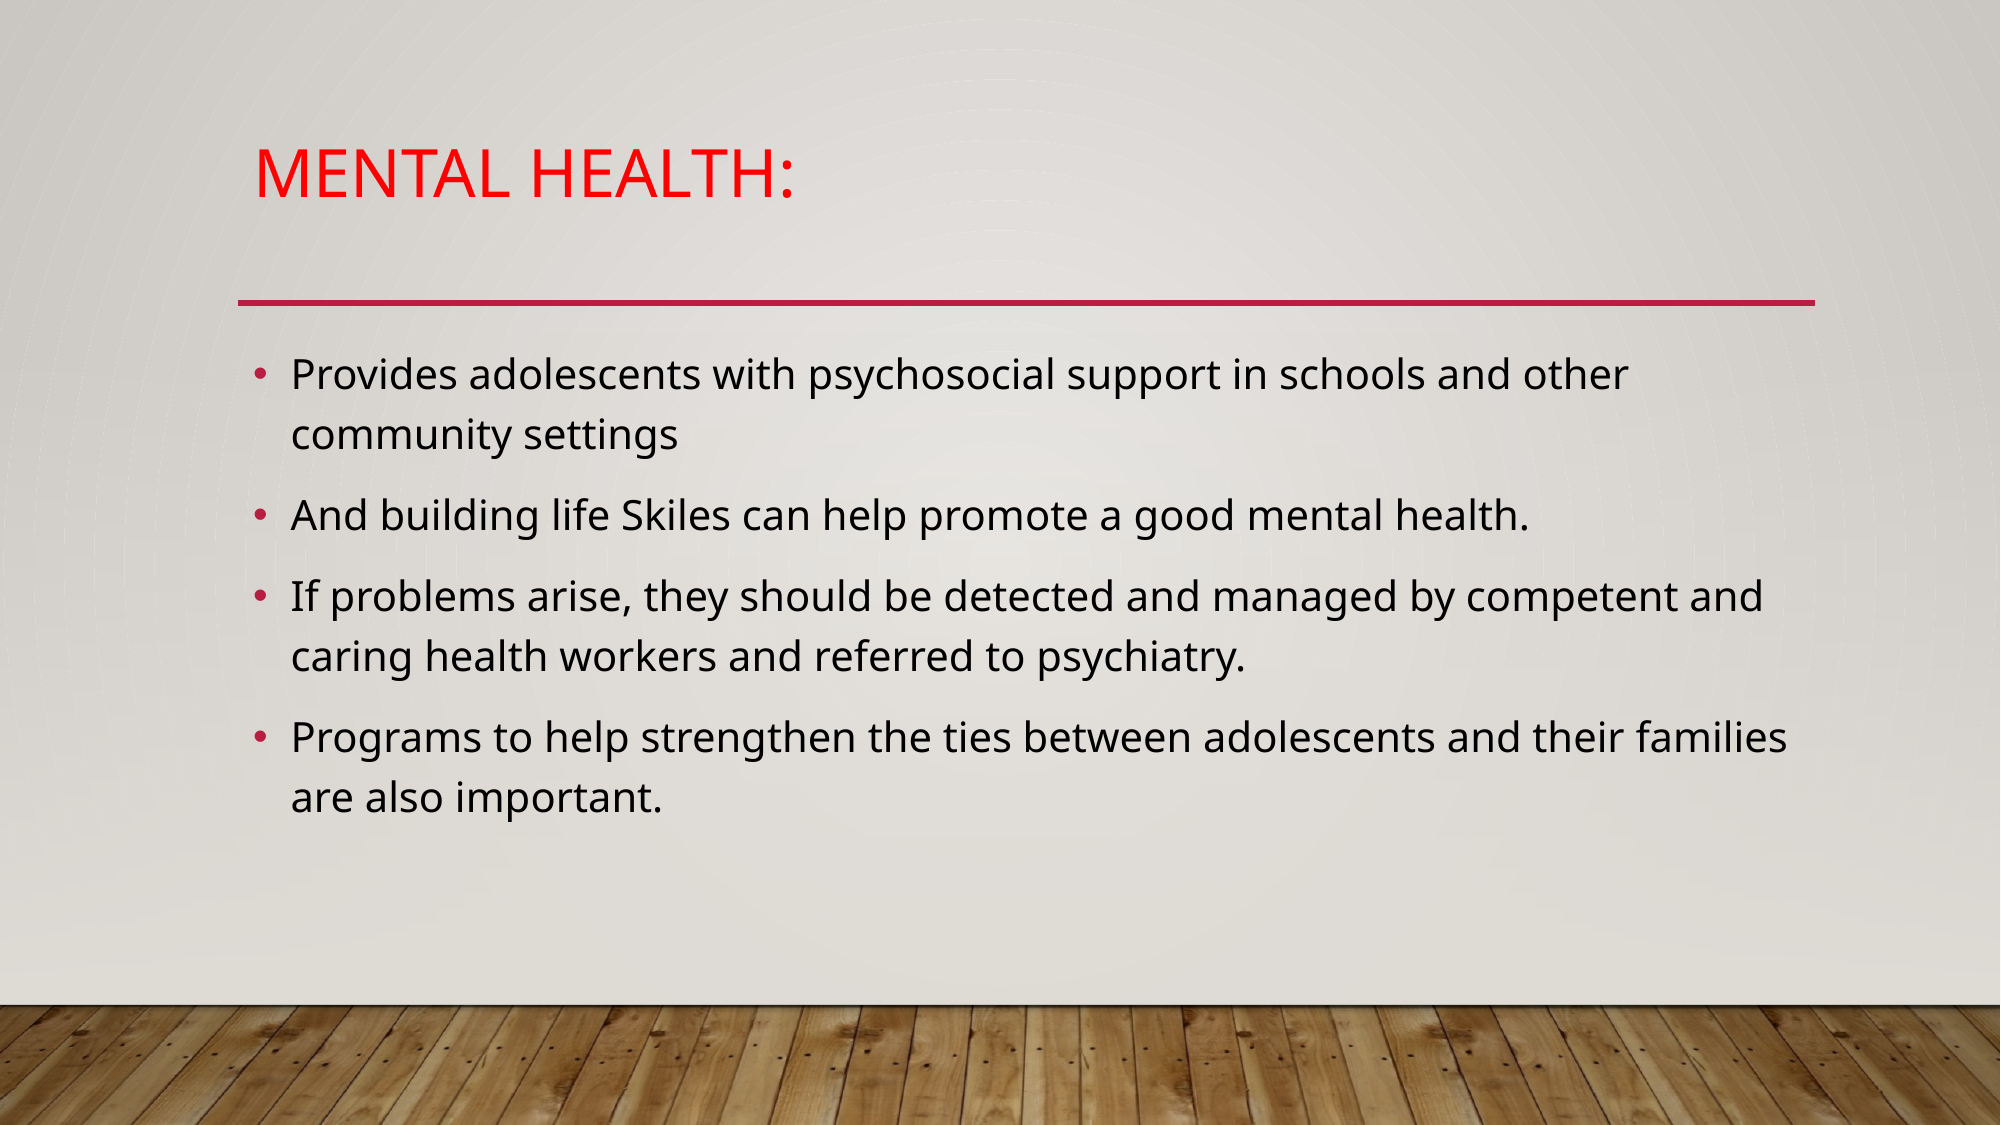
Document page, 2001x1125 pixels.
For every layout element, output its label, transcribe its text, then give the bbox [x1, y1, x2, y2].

title Mental health: [238, 131, 1814, 305]
picture [0, 1005, 2000, 1125]
list Provides adolescents with psychosocial support in schools and other community settings And building life Skiles can help promote a good mental health. If problems arise, they should be detected and managed by competent and caring health workers and referred to psychiatry. Programs to help strengthen the ties between adolescents and their families are also important. [238, 330, 1814, 897]
